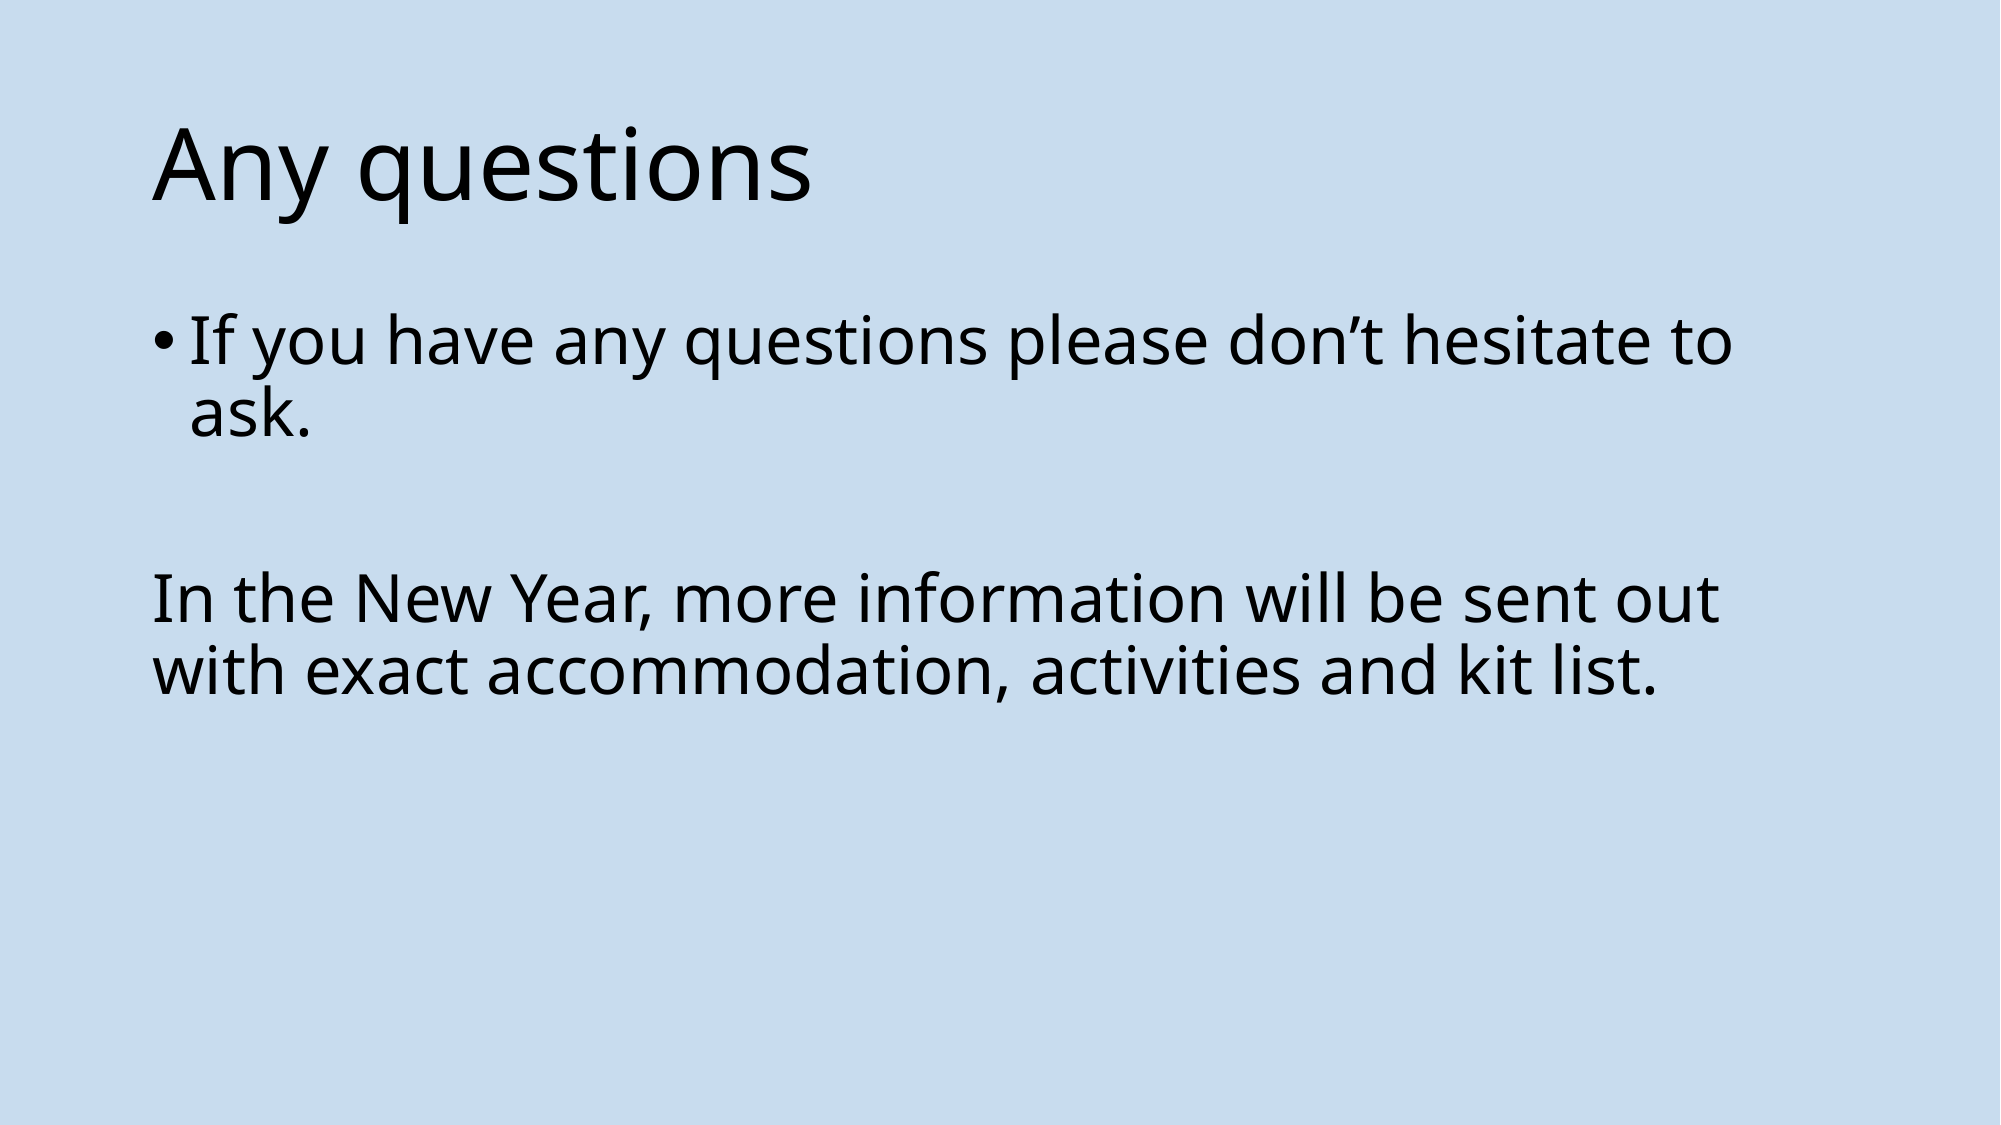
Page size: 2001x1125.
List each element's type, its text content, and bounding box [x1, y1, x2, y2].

list If you have any questions please don’t hesitate to ask. In the New Year, more information will be sent out with exact accommodation, activities and kit list. [137, 299, 1863, 1014]
title Any questions [137, 59, 1863, 278]
